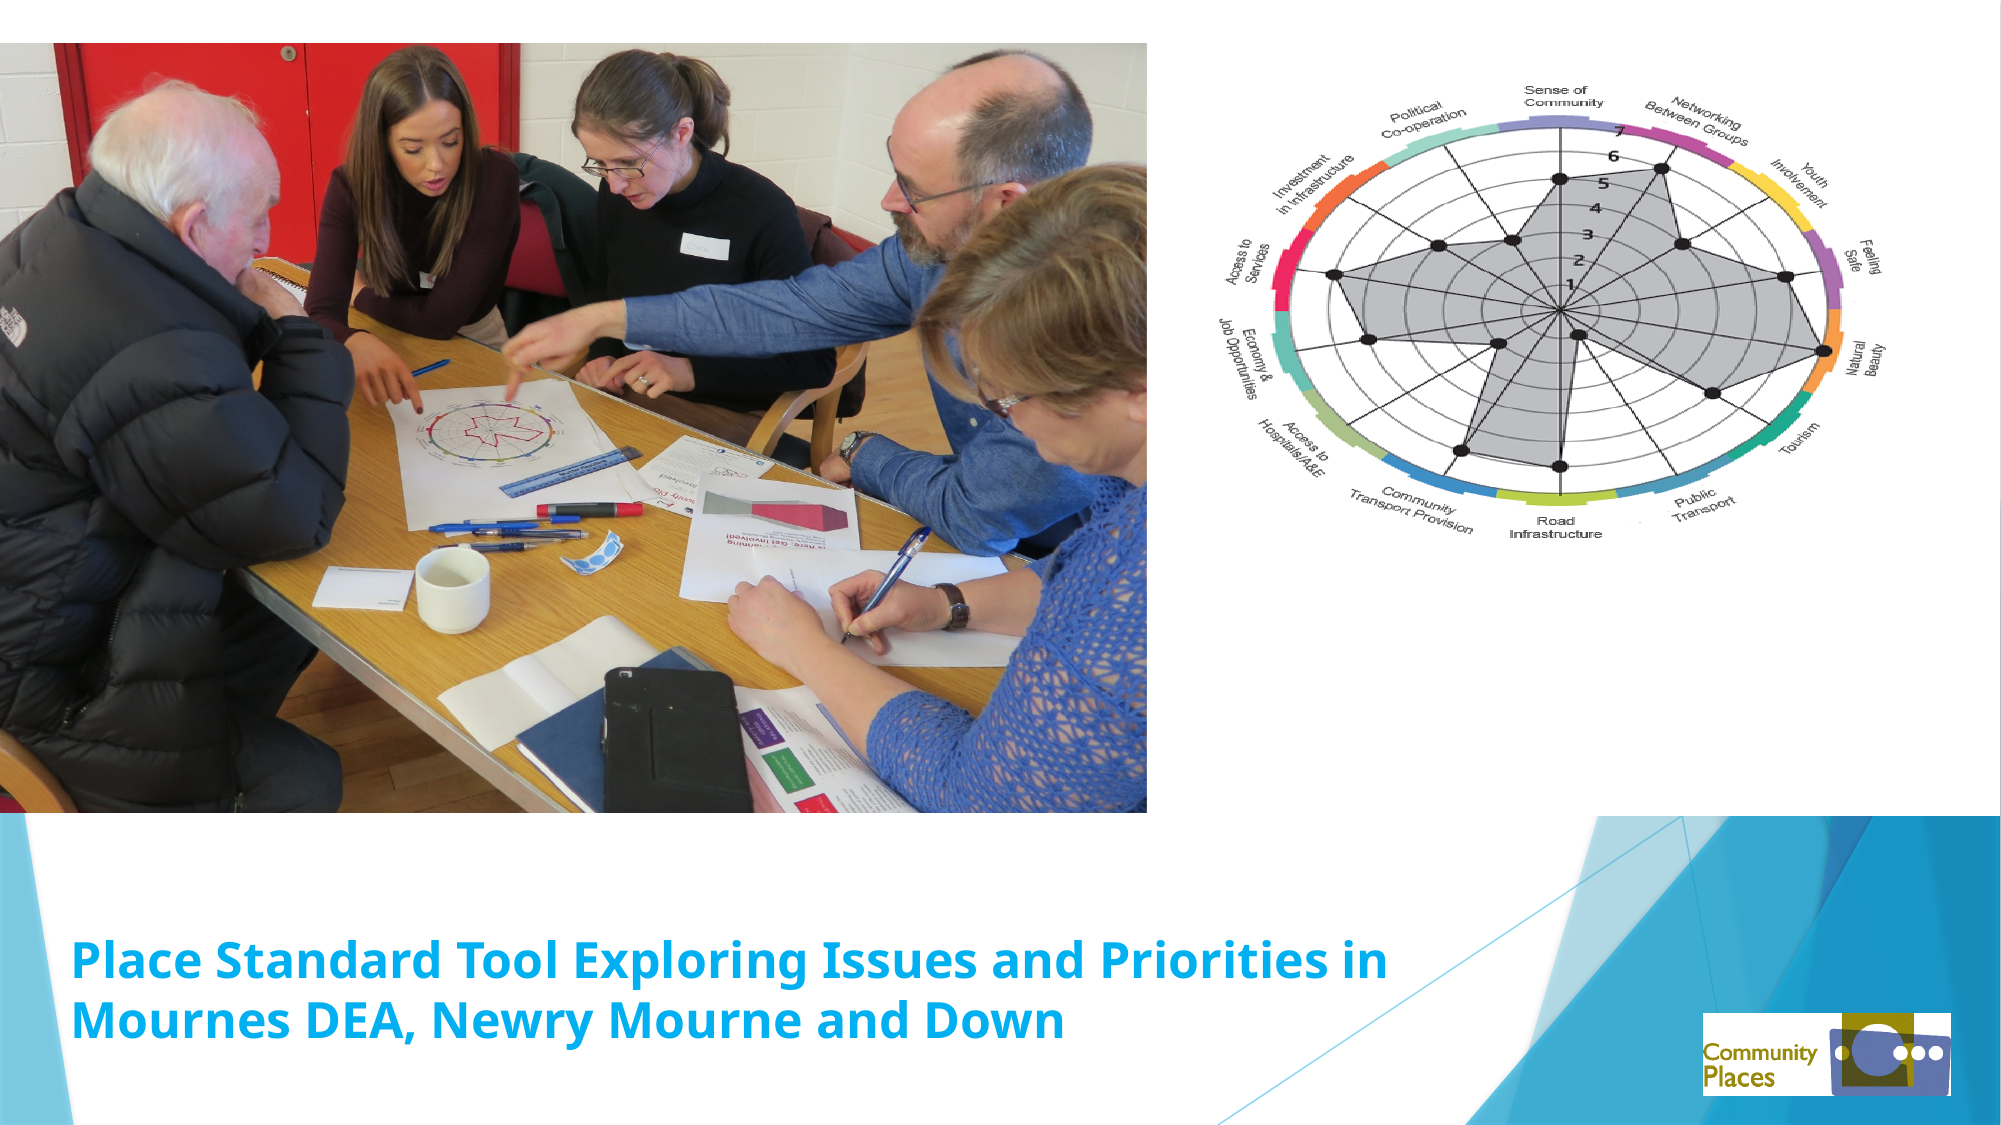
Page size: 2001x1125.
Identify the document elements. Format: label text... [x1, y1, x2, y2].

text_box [1146, 0, 2000, 817]
text_box Place Standard Tool Exploring Issues and Priorities in Mournes DEA, Newry Mourne and Down [55, 921, 1621, 1057]
picture [0, 43, 1146, 813]
picture [1702, 1012, 1952, 1097]
